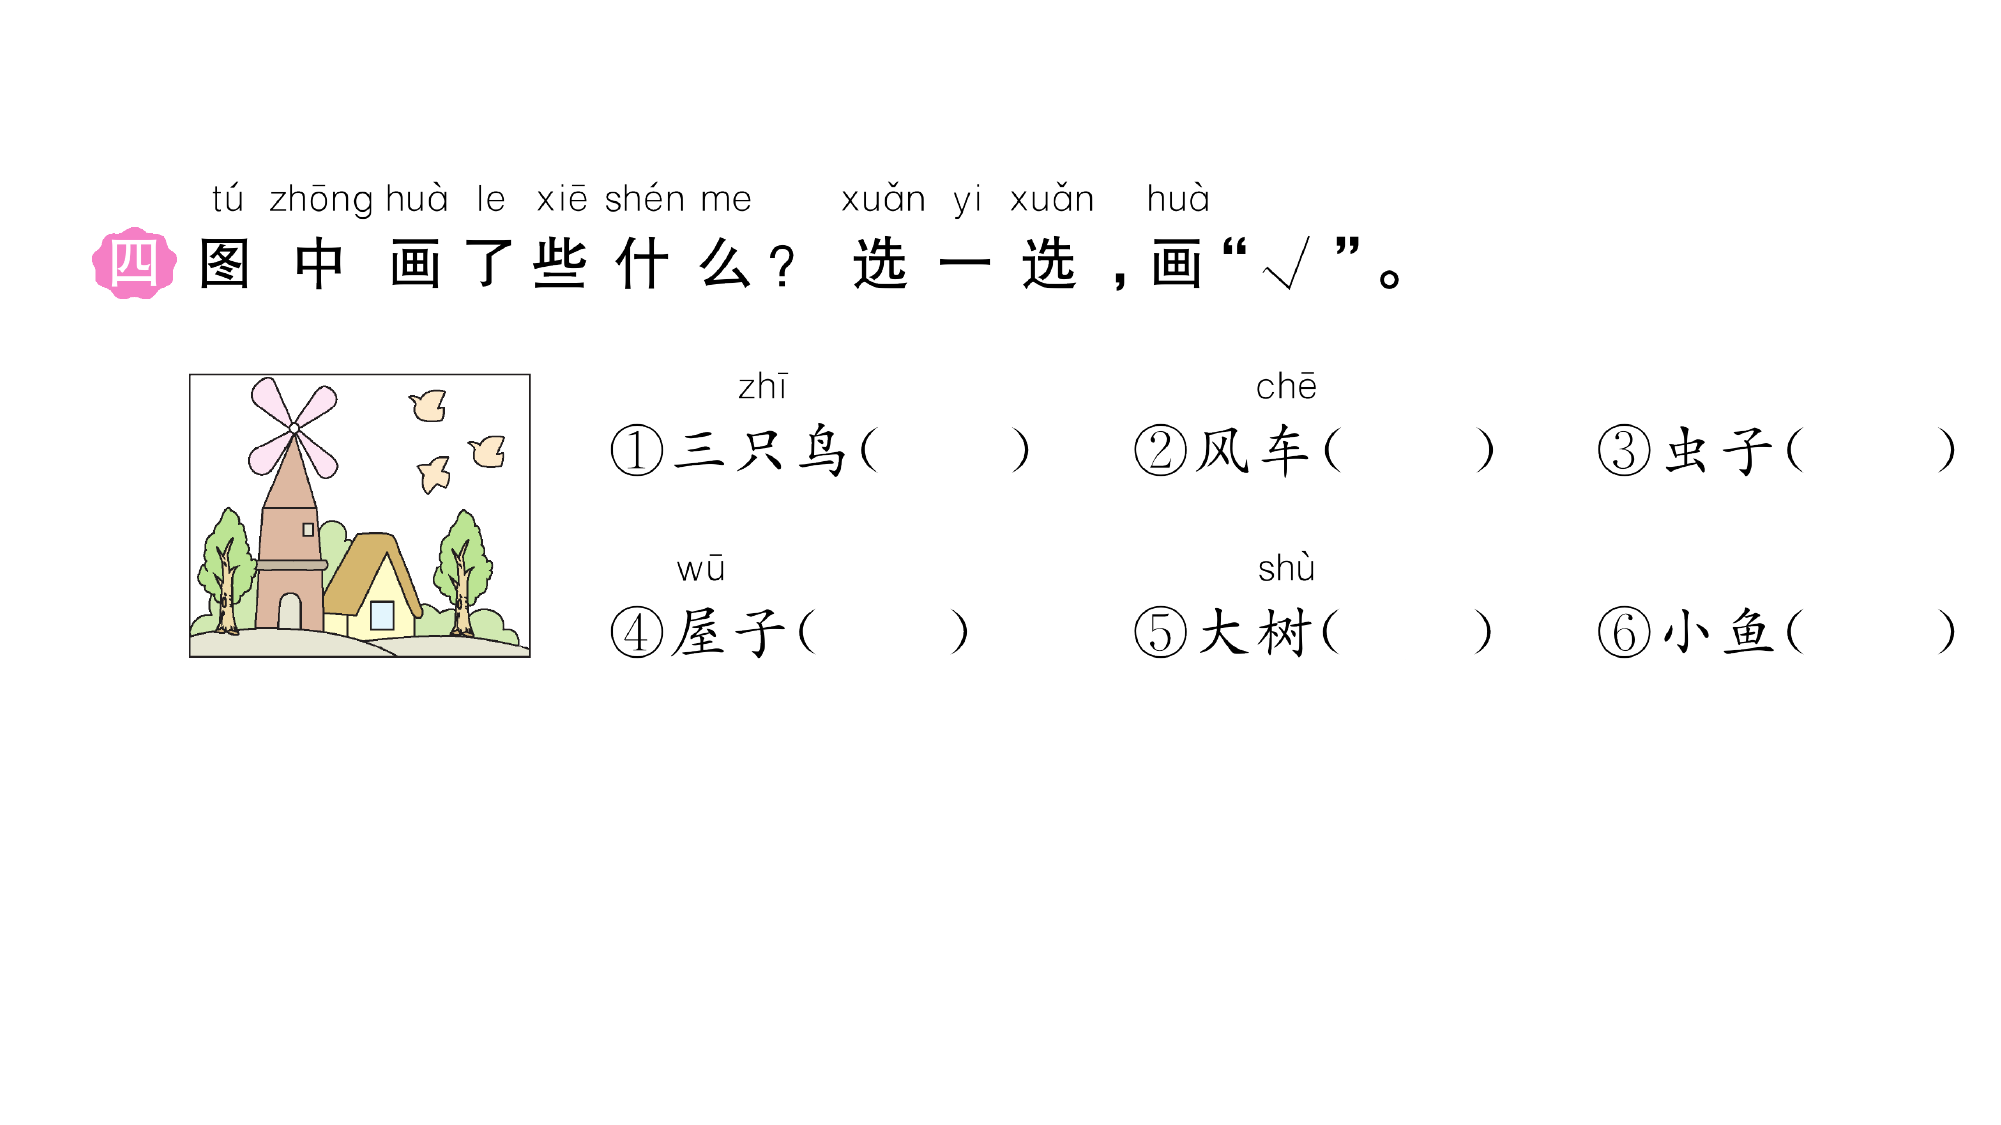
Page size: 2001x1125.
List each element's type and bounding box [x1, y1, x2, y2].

picture [87, 117, 1979, 673]
